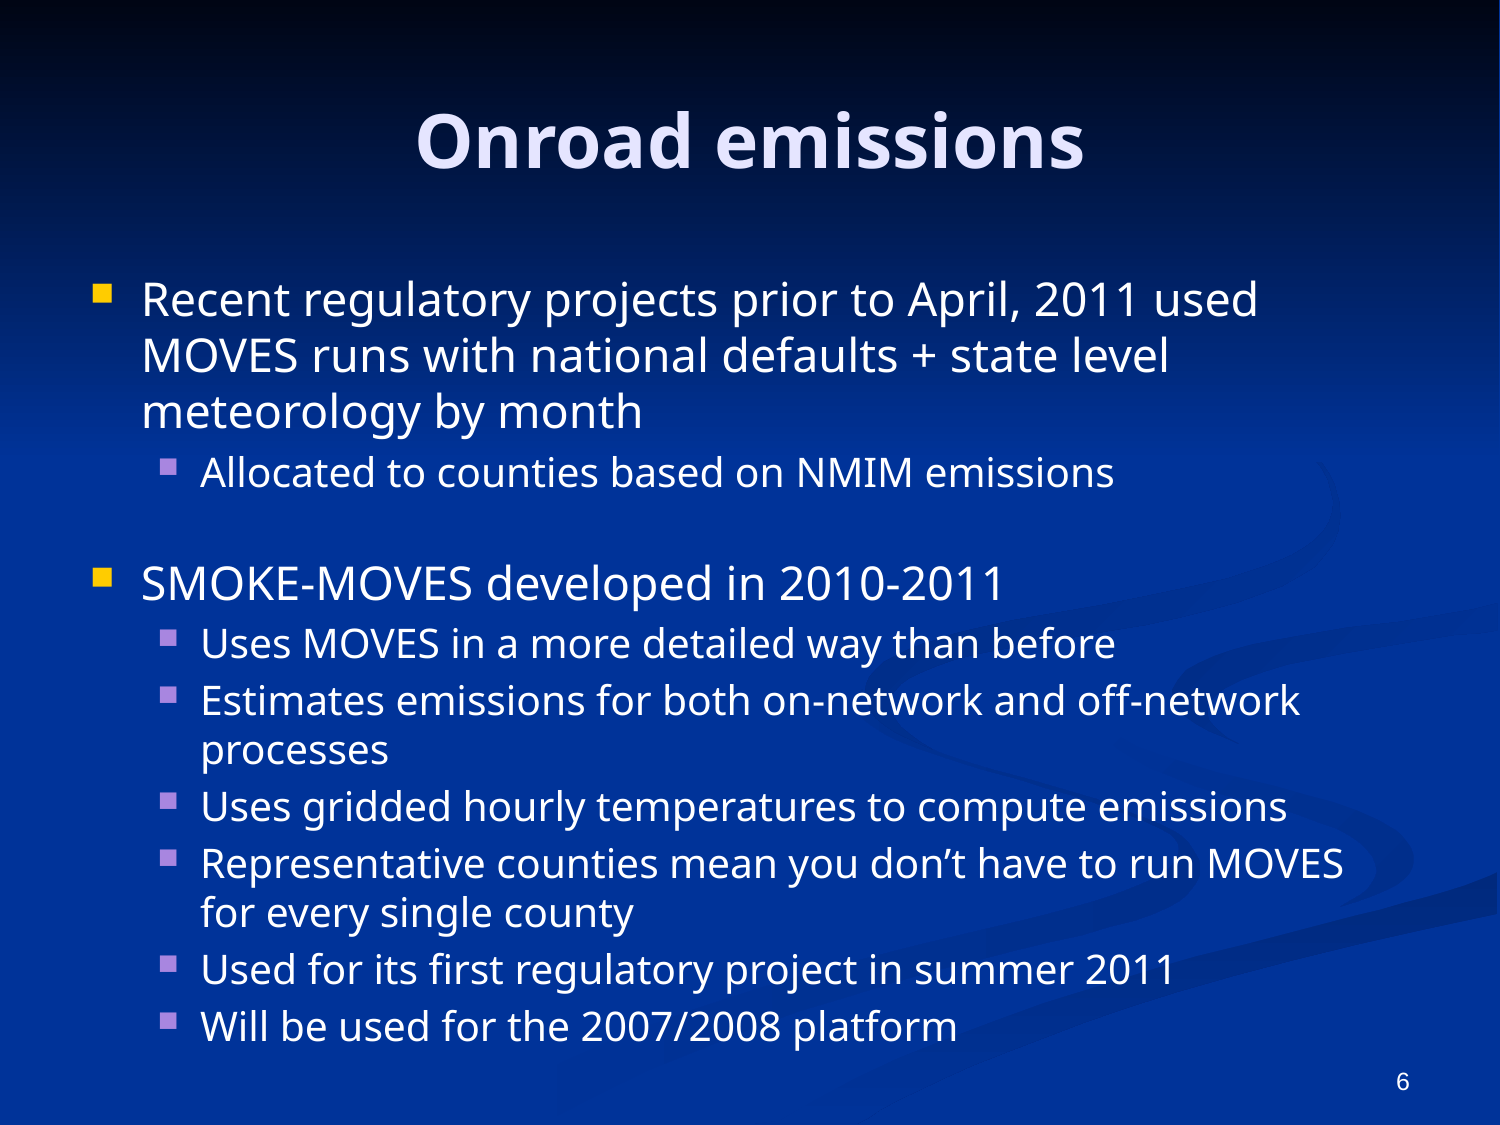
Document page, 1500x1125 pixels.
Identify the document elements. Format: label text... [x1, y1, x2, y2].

slide_number 6 [1074, 1024, 1426, 1104]
title Onroad emissions [74, 44, 1426, 233]
list Recent regulatory projects prior to April, 2011 used MOVES runs with national defaults + state level meteorology by month Allocated to counties based on NMIM emissions SMOKE-MOVES developed in 2010-2011 Uses MOVES in a more detailed way than before Estimates emissions for both on-network and off-network processes Uses gridded hourly temperatures to compute emissions Representative counties mean you don’t have to run MOVES for every single county Used for its first regulatory project in summer 2011 Will be used for the 2007/2008 platform [74, 262, 1426, 1063]
